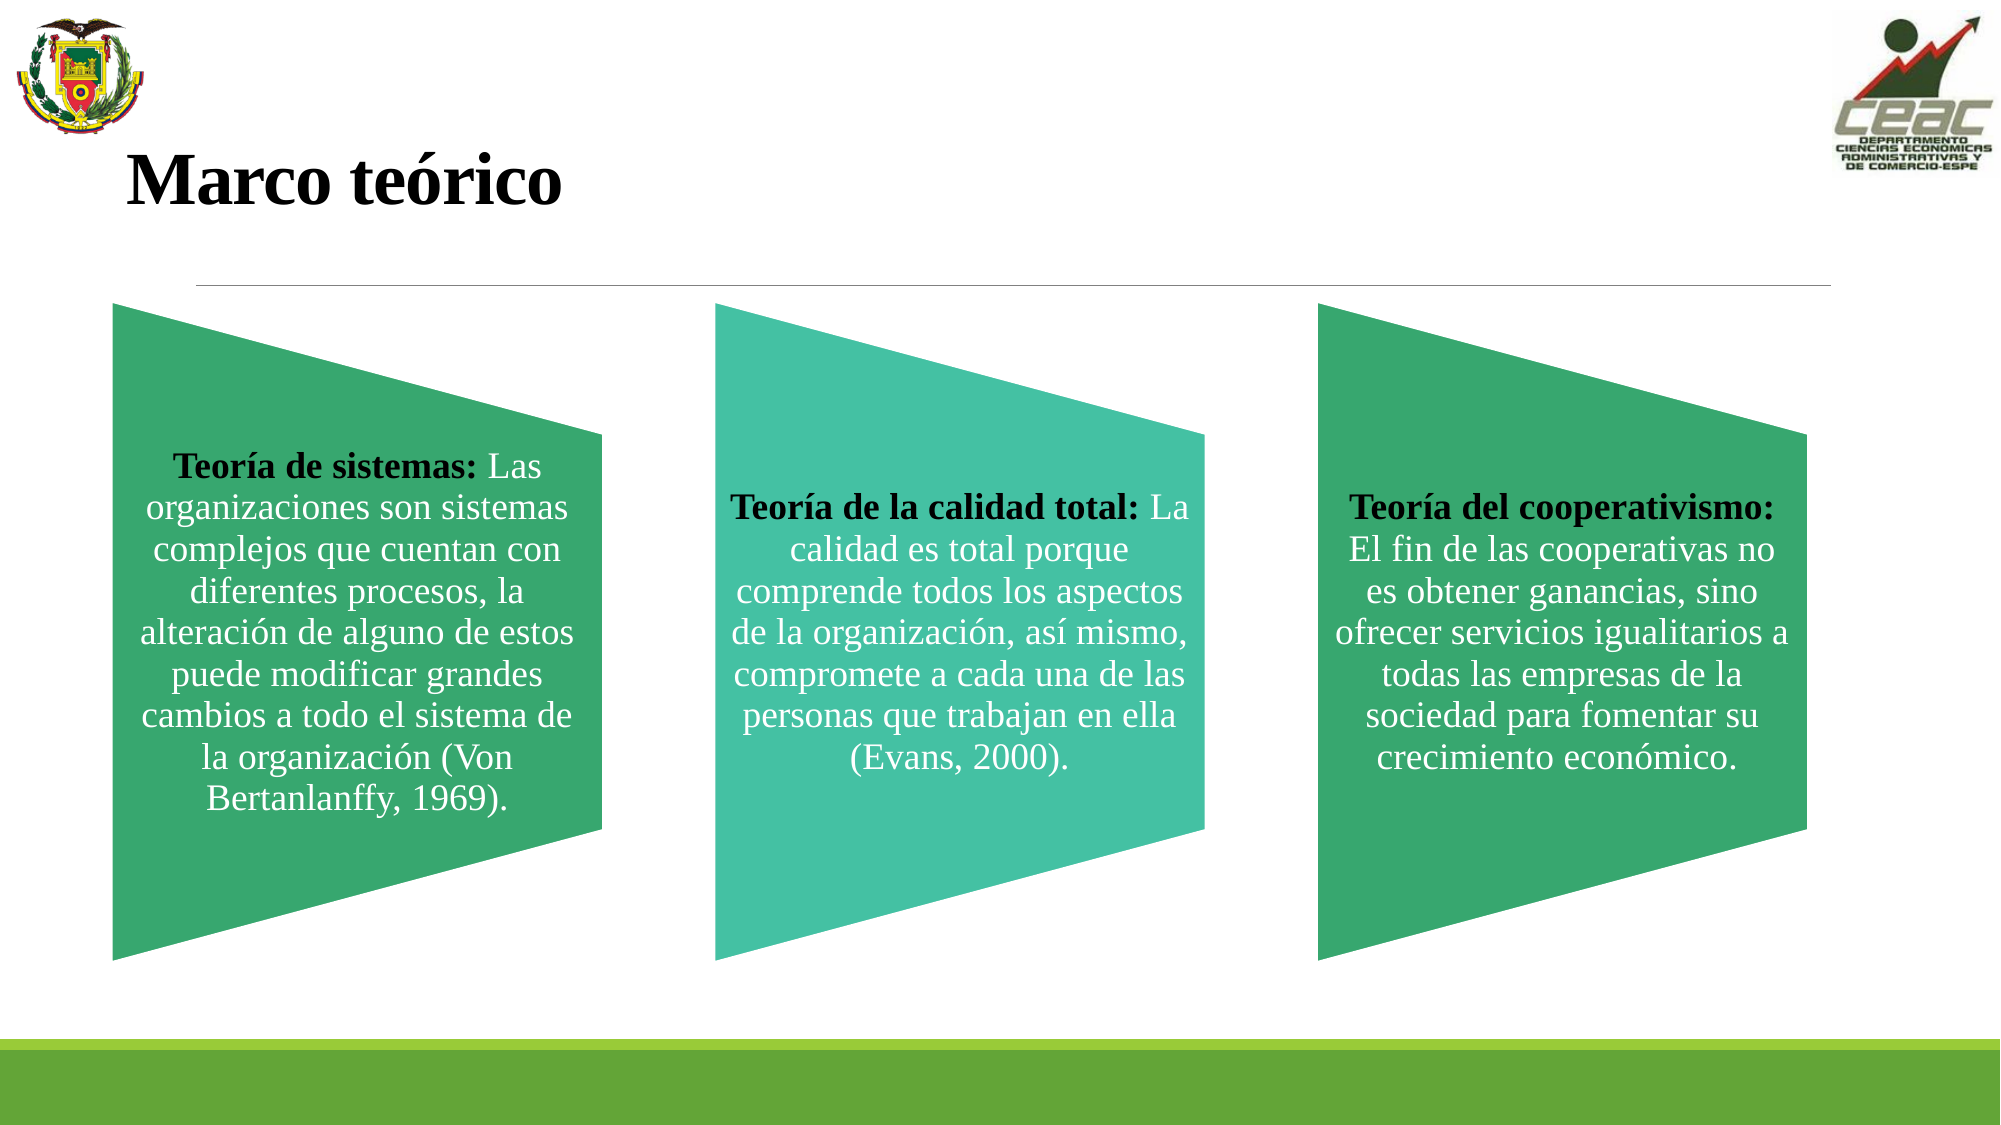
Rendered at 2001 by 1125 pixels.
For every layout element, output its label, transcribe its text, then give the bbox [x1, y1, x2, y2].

title Marco teórico [111, 99, 1732, 228]
picture [9, 10, 150, 138]
picture [1832, 10, 2000, 179]
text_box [110, 300, 1809, 964]
